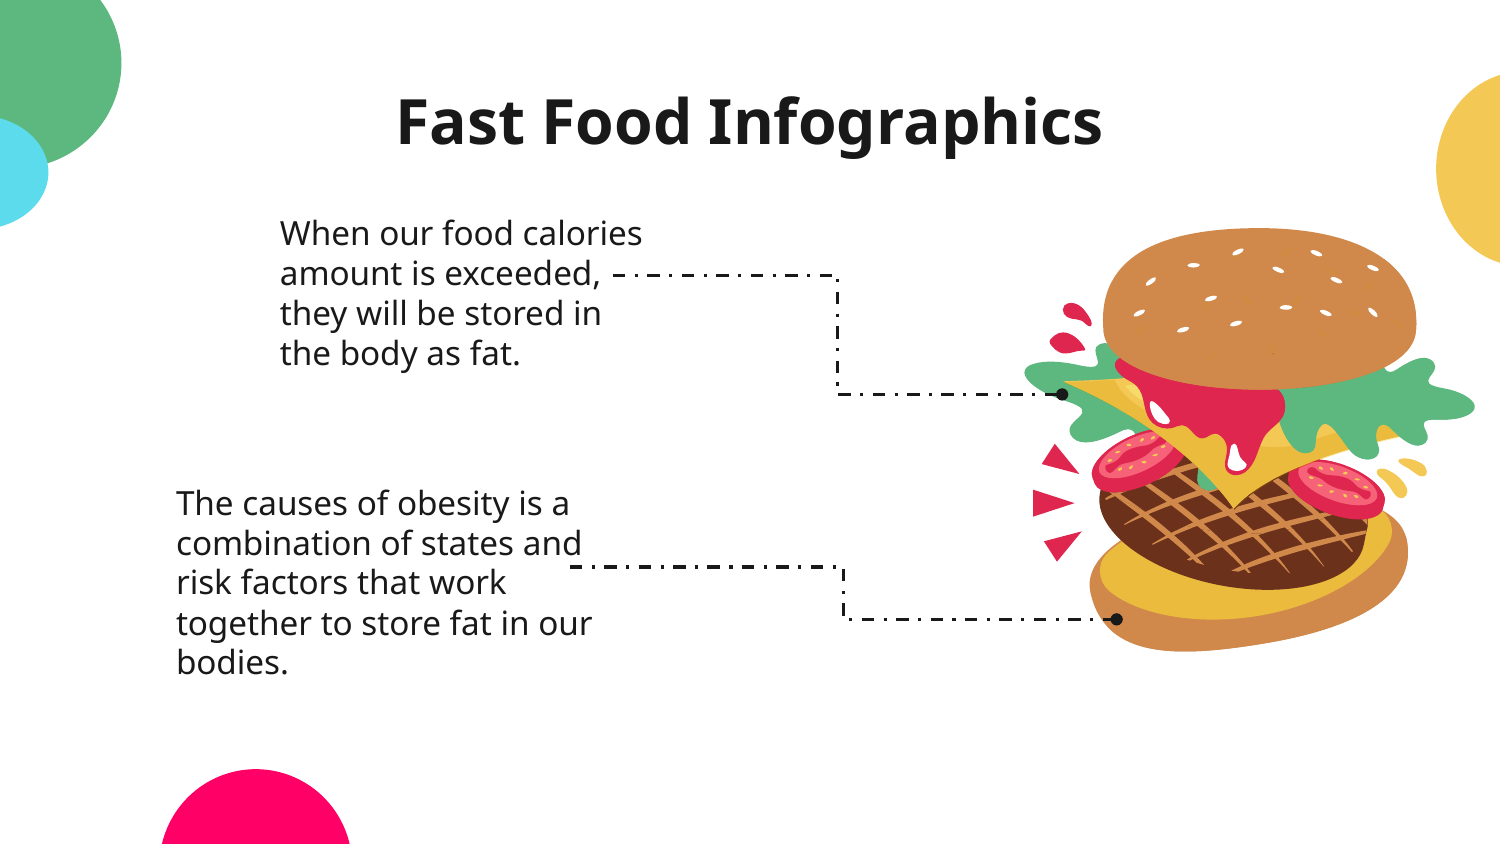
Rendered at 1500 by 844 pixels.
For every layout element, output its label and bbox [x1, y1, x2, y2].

text_box [163, 770, 349, 844]
text_box [0, 0, 1500, 745]
